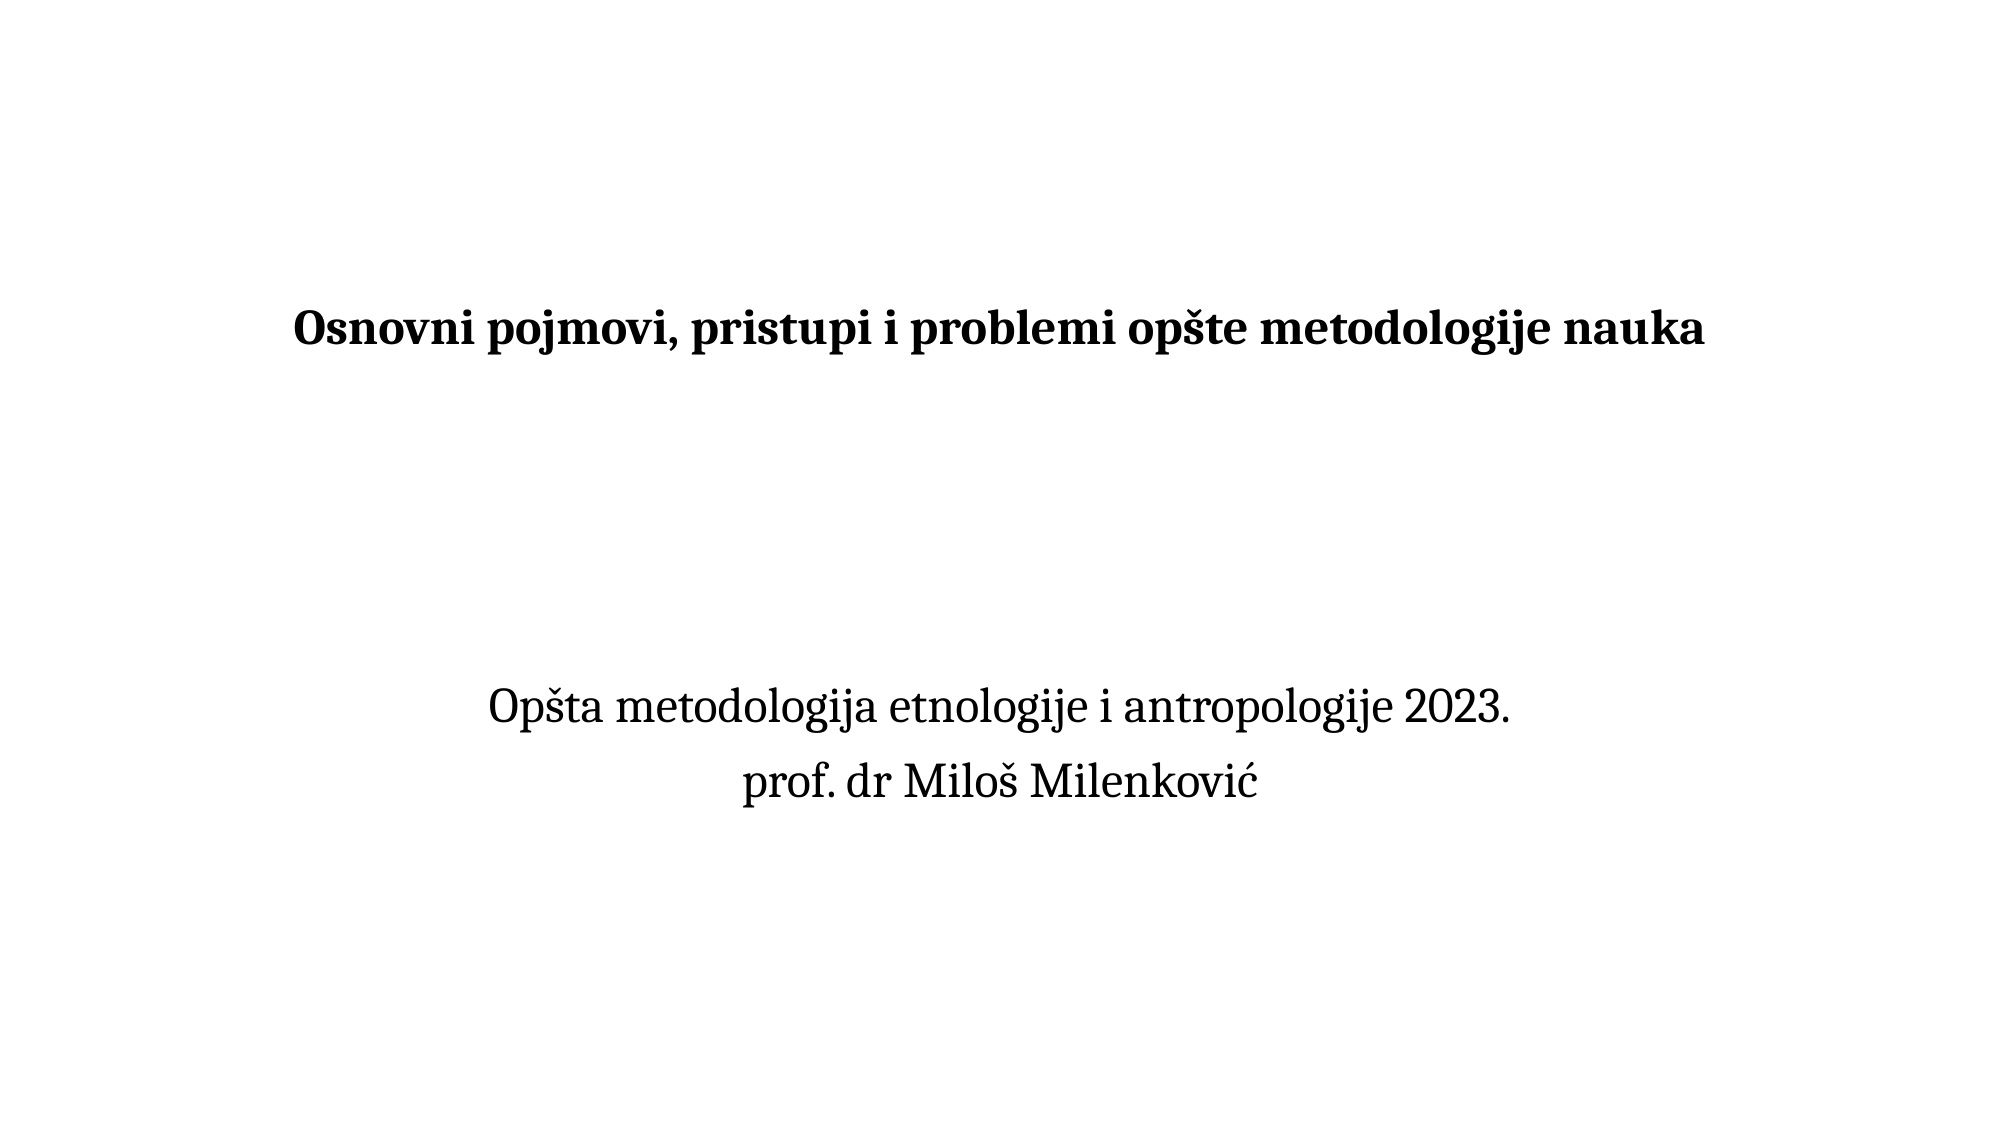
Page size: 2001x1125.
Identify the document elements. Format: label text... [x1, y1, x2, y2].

subtitle Opšta metodologija etnologije i antropologije 2023. prof. dr Miloš Milenković [249, 590, 1750, 863]
title Osnovni pojmovi, pristupi i problemi opšte metodologije nauka [249, 184, 1750, 363]
